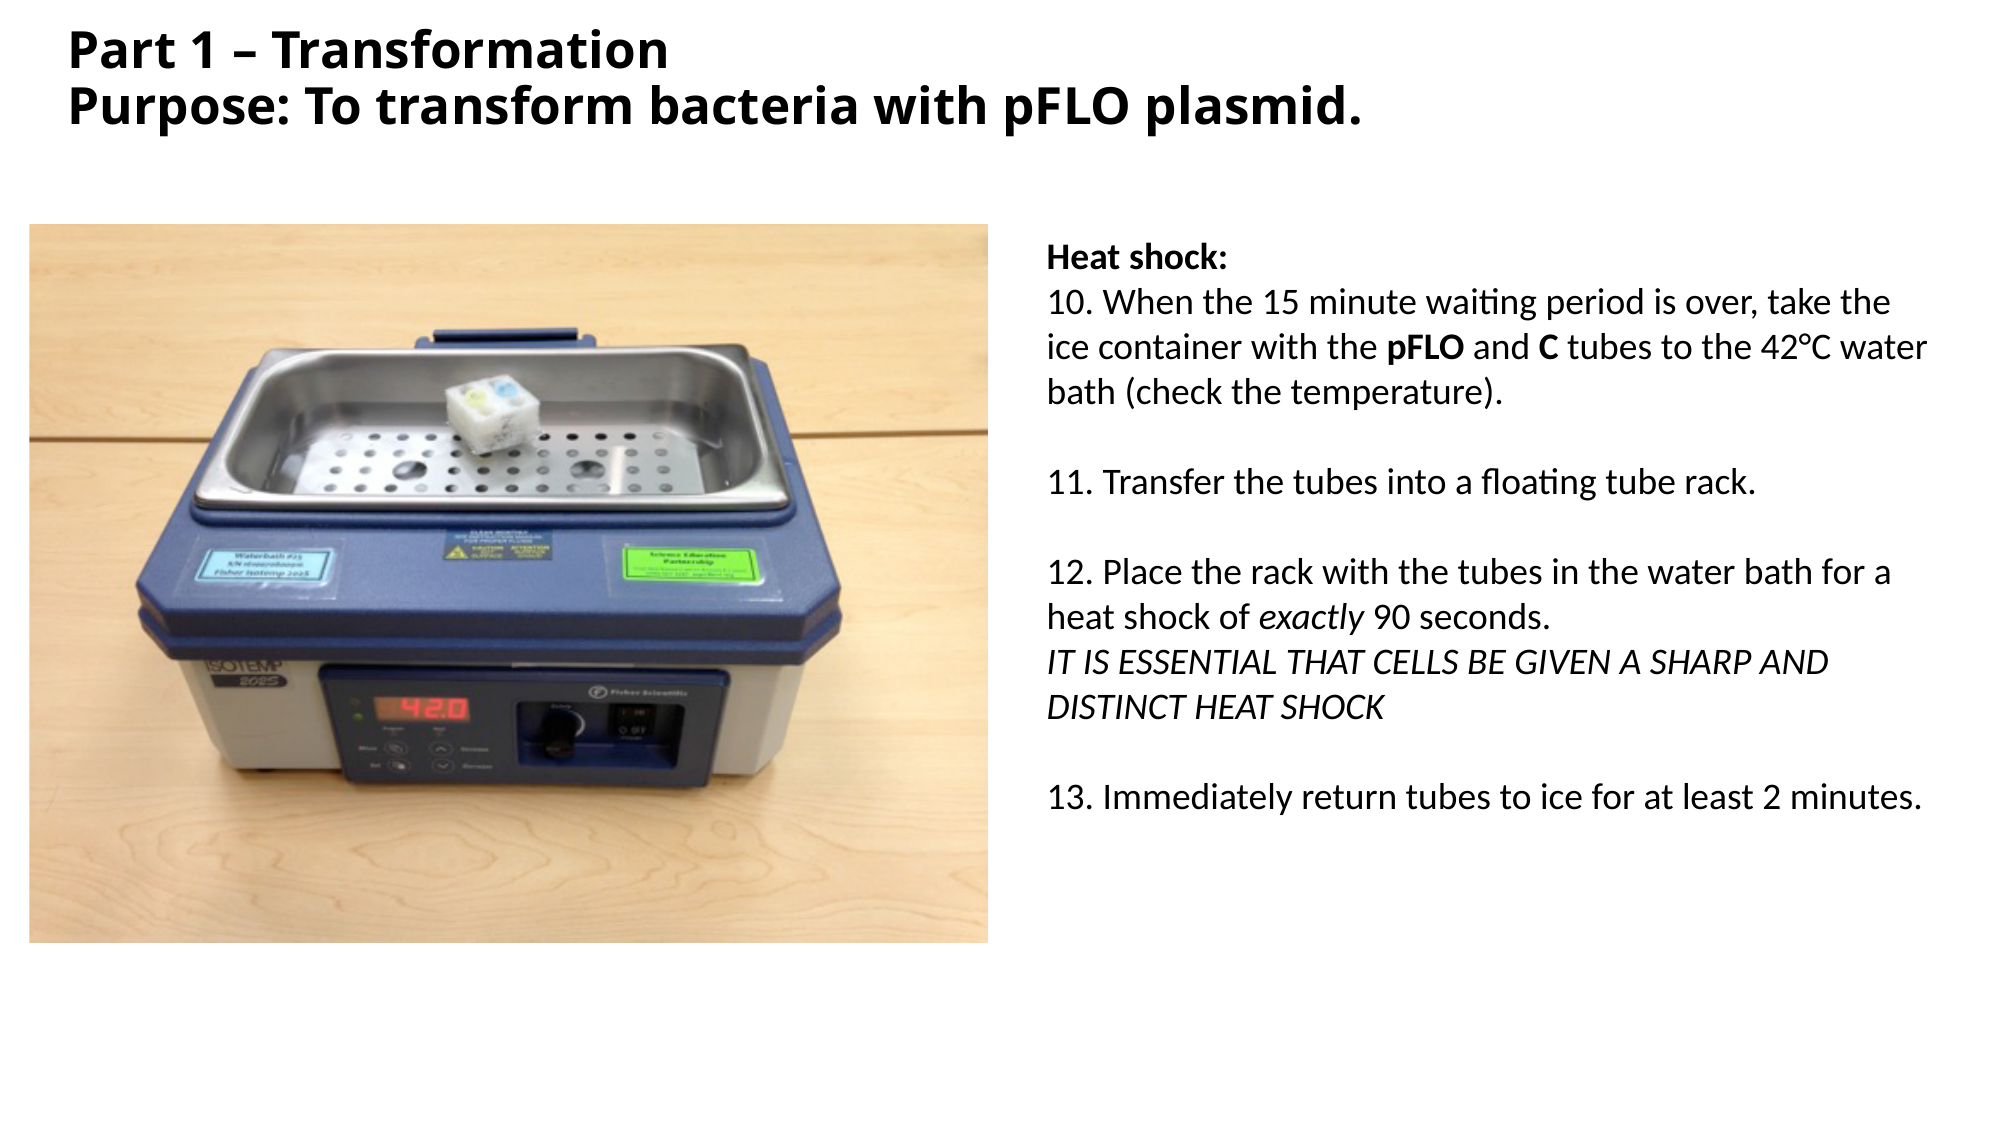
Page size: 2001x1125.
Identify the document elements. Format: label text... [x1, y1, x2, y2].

title Part 1 – Transformation Purpose: To transform bacteria with pFLO plasmid. [52, 16, 1863, 144]
text_box Heat shock: 10. When the 15 minute waiting period is over, take the ice container with the pFLO and C tubes to the 42°C water bath (check the temperature). 11. Transfer the tubes into a floating tube rack. 12. Place the rack with the tubes in the water bath for a heat shock of exactly 90 seconds. IT IS ESSENTIAL THAT CELLS BE GIVEN A SHARP AND DISTINCT HEAT SHOCK 13. Immediately return tubes to ice for at least 2 minutes. [1031, 224, 1947, 870]
picture [29, 224, 988, 943]
